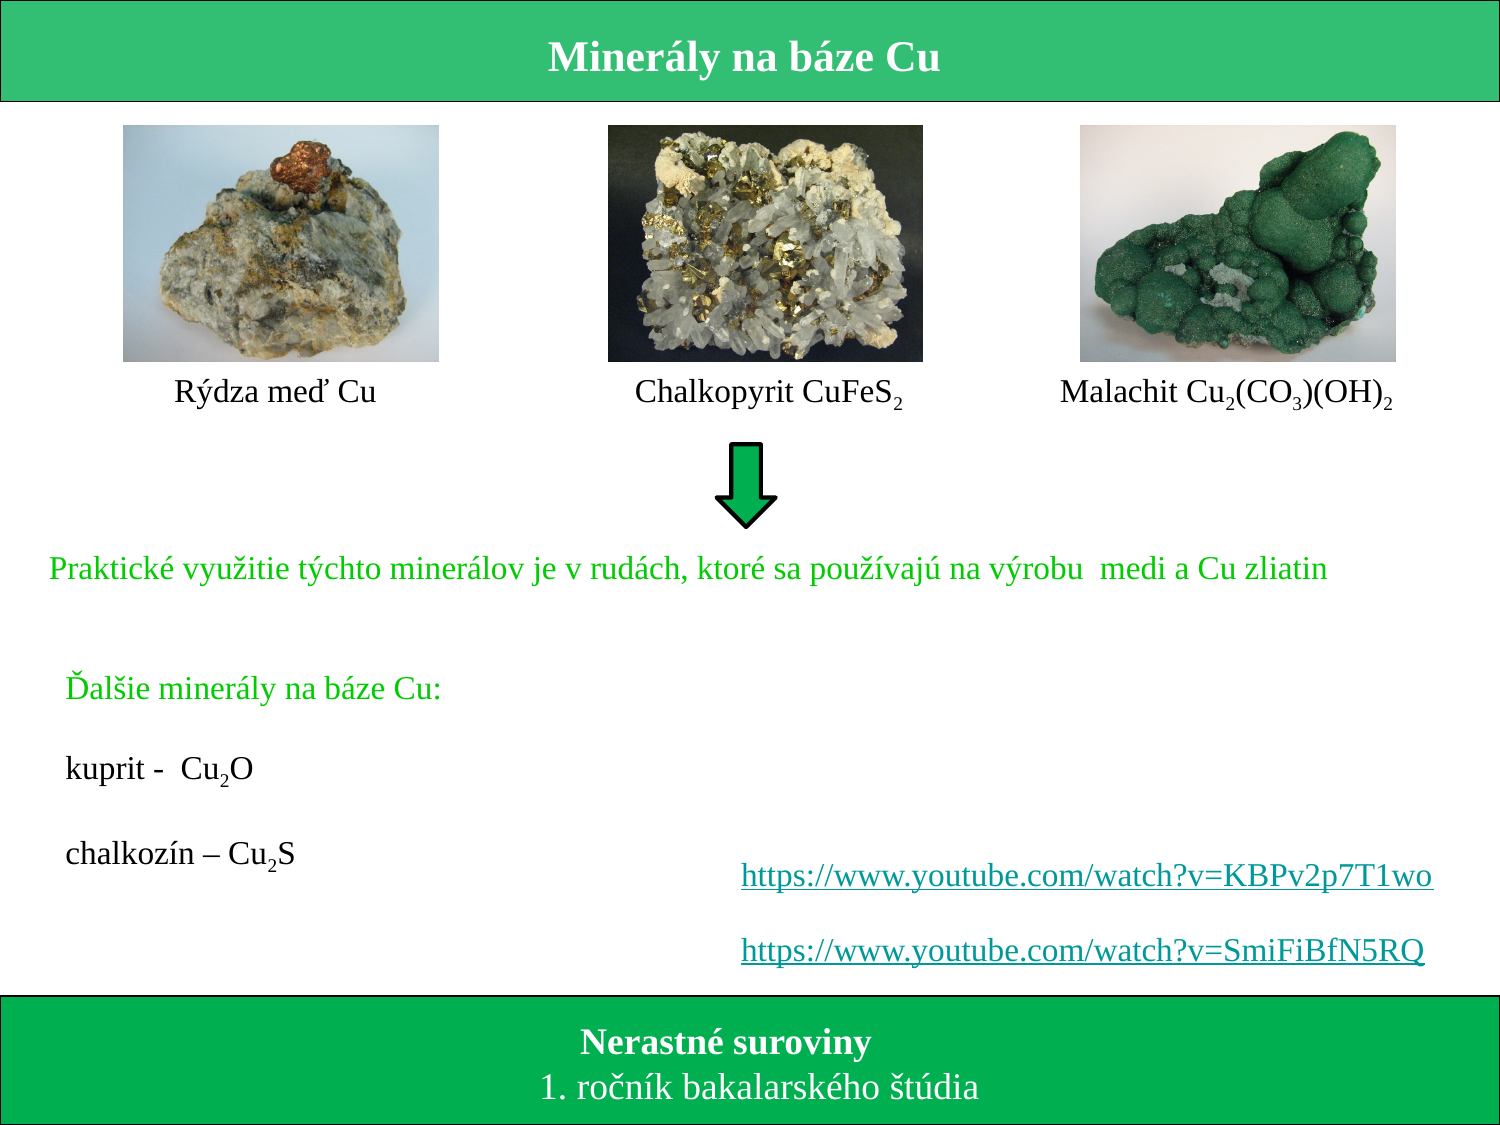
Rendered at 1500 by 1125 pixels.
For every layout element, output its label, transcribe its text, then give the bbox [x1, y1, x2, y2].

text_box Praktické využitie týchto minerálov je v rudách, ktoré sa používajú na výrobu medi a Cu zliatin Ďalšie minerály na báze Cu: kuprit - Cu2O chalkozín – Cu2S [17, 538, 1489, 1084]
text_box [714, 442, 778, 530]
picture [123, 125, 440, 362]
picture [607, 125, 924, 362]
text_box Minerály na báze Cu [0, 0, 1500, 102]
text_box Chalkopyrit CuFeS2 [620, 361, 975, 422]
text_box Malachit Cu2(CO3)(OH)2 [1045, 361, 1459, 422]
picture [1080, 125, 1396, 362]
text_box Nerastné suroviny 1. ročník bakalarského štúdia [0, 996, 1500, 1125]
text_box https://www.youtube.com/watch?v=KBPv2p7T1wo [726, 845, 1471, 901]
text_box https://www.youtube.com/watch?v=SmiFiBfN5RQ [726, 920, 1471, 975]
text_box Rýdza meď Cu [159, 361, 514, 417]
